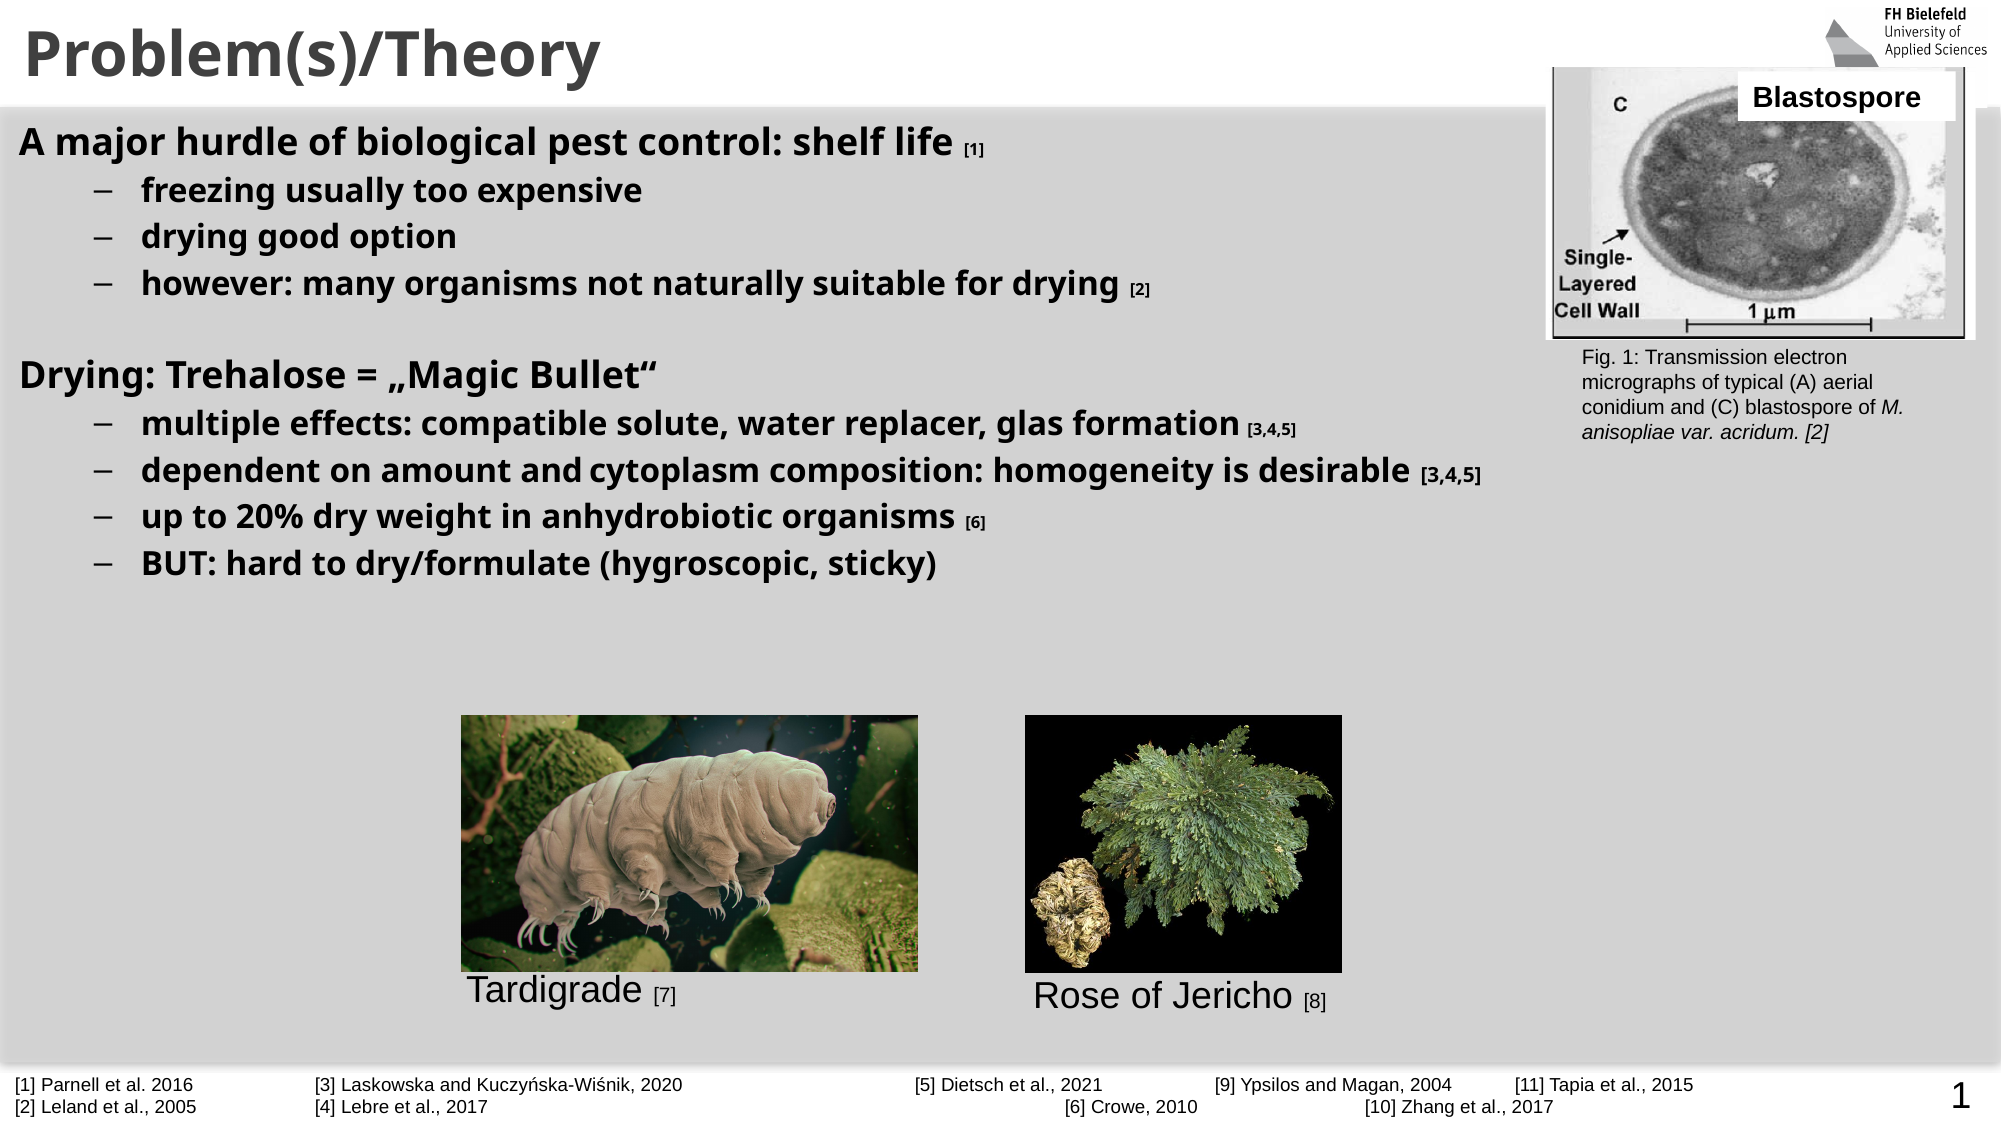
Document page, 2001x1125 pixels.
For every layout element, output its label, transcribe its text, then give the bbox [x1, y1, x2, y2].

picture [1825, 7, 1988, 108]
text_box Rose of Jericho [8] [1018, 963, 1359, 1024]
text_box Tardigrade [7] [451, 957, 735, 1018]
footer [1] Parnell et al. 2016 [3] Laskowska and Kuczyńska-Wiśnik, 2020 [5] Dietsch et al., 2021 [9] Ypsilos and Magan, 2004 [11] Tapia et al., 2015 [2] Leland et al., 2005 [4] Lebre et al., 2017 [6] Crowe, 2010 [10] Zhang et al., 2017 [0, 1065, 2000, 1125]
picture [461, 714, 919, 973]
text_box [1545, 67, 1976, 445]
text_box Problem(s)/Theory [8, 6, 1094, 102]
list A major hurdle of biological pest control: shelf life [1] freezing usually too expensive drying good option however: many organisms not naturally suitable for drying [2] Drying: Trehalose = „Magic Bullet“ multiple effects: compatible solute, water replacer, glas formation [3,4,5] dependent on amount and cytoplasm composition: homogeneity is desirable [3,4,5] up to 20% dry weight in anhydrobiotic organisms [6] BUT: hard to dry/formulate (hygroscopic, sticky) [4, 110, 1996, 1049]
picture [1025, 715, 1342, 973]
